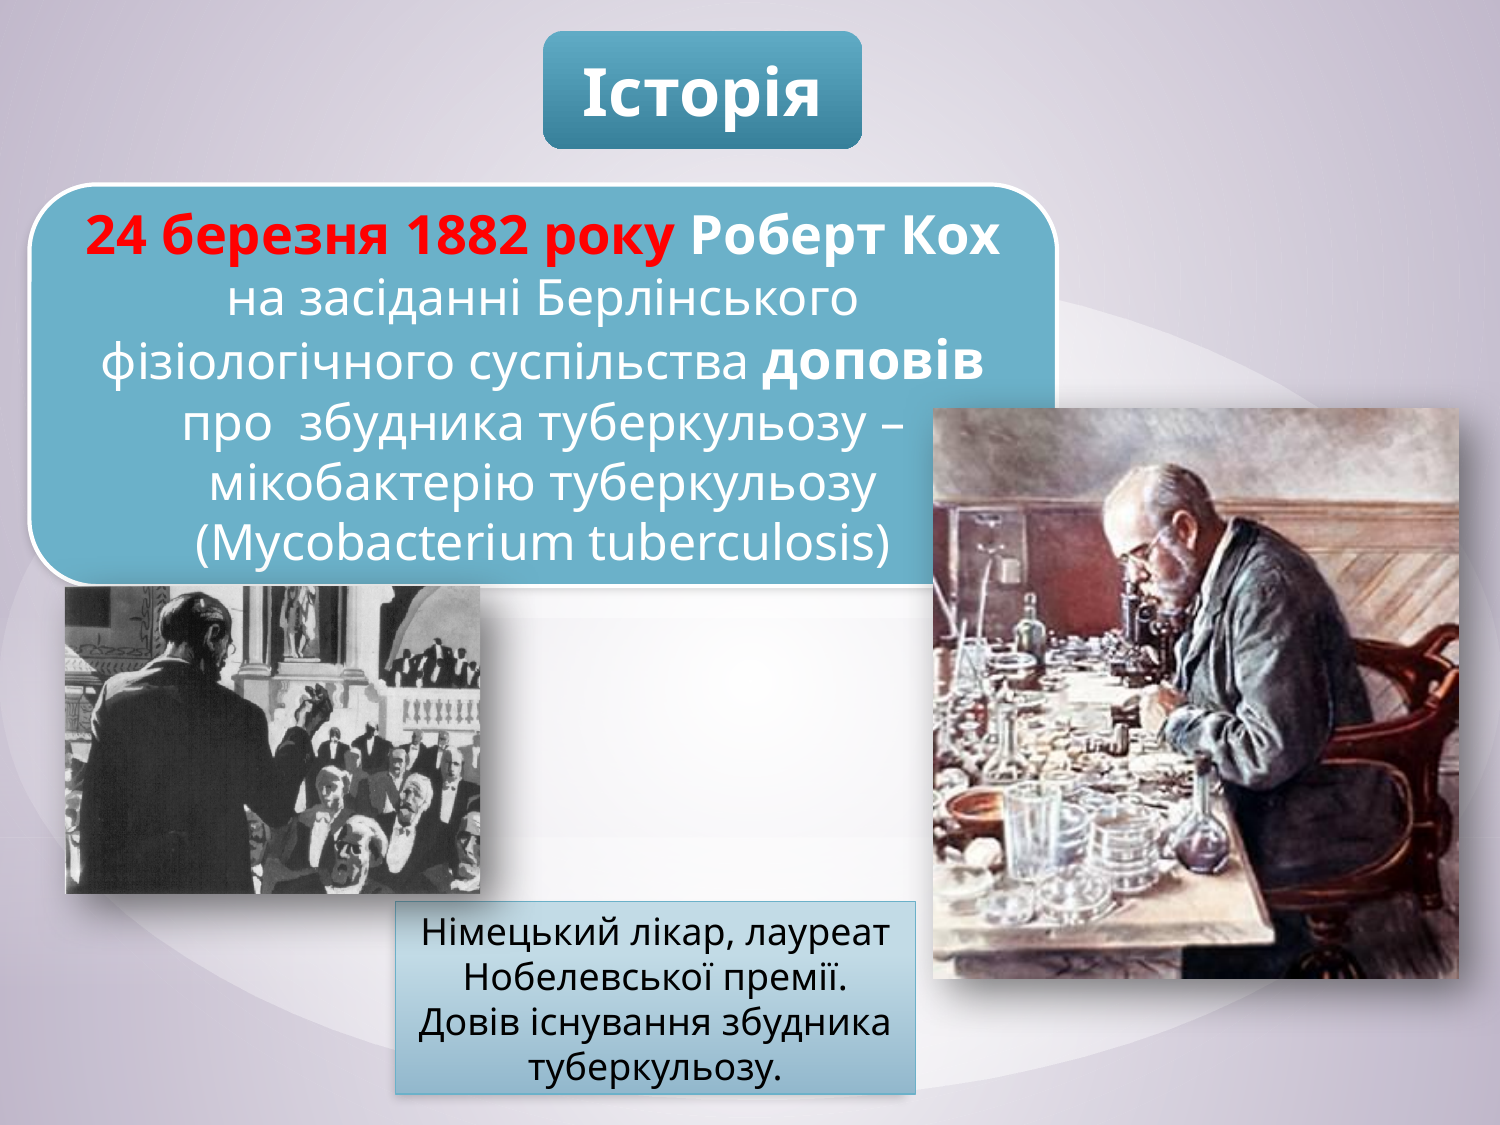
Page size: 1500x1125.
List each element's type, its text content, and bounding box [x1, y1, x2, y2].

text_box Німецький лікар, лауреат Нобелевської премії. Довів існування збудника туберкульозу. [395, 901, 916, 1095]
picture [933, 408, 1459, 980]
picture [64, 585, 481, 894]
text_box 24 березня 1882 року Роберт Кох на засіданні Берлінського фізіологічного суспільства доповів про збудника туберкульозу – мікобактерію туберкульозу (Mycobacterіum tuberculosіs) [27, 182, 1060, 589]
text_box Історія [543, 30, 863, 149]
